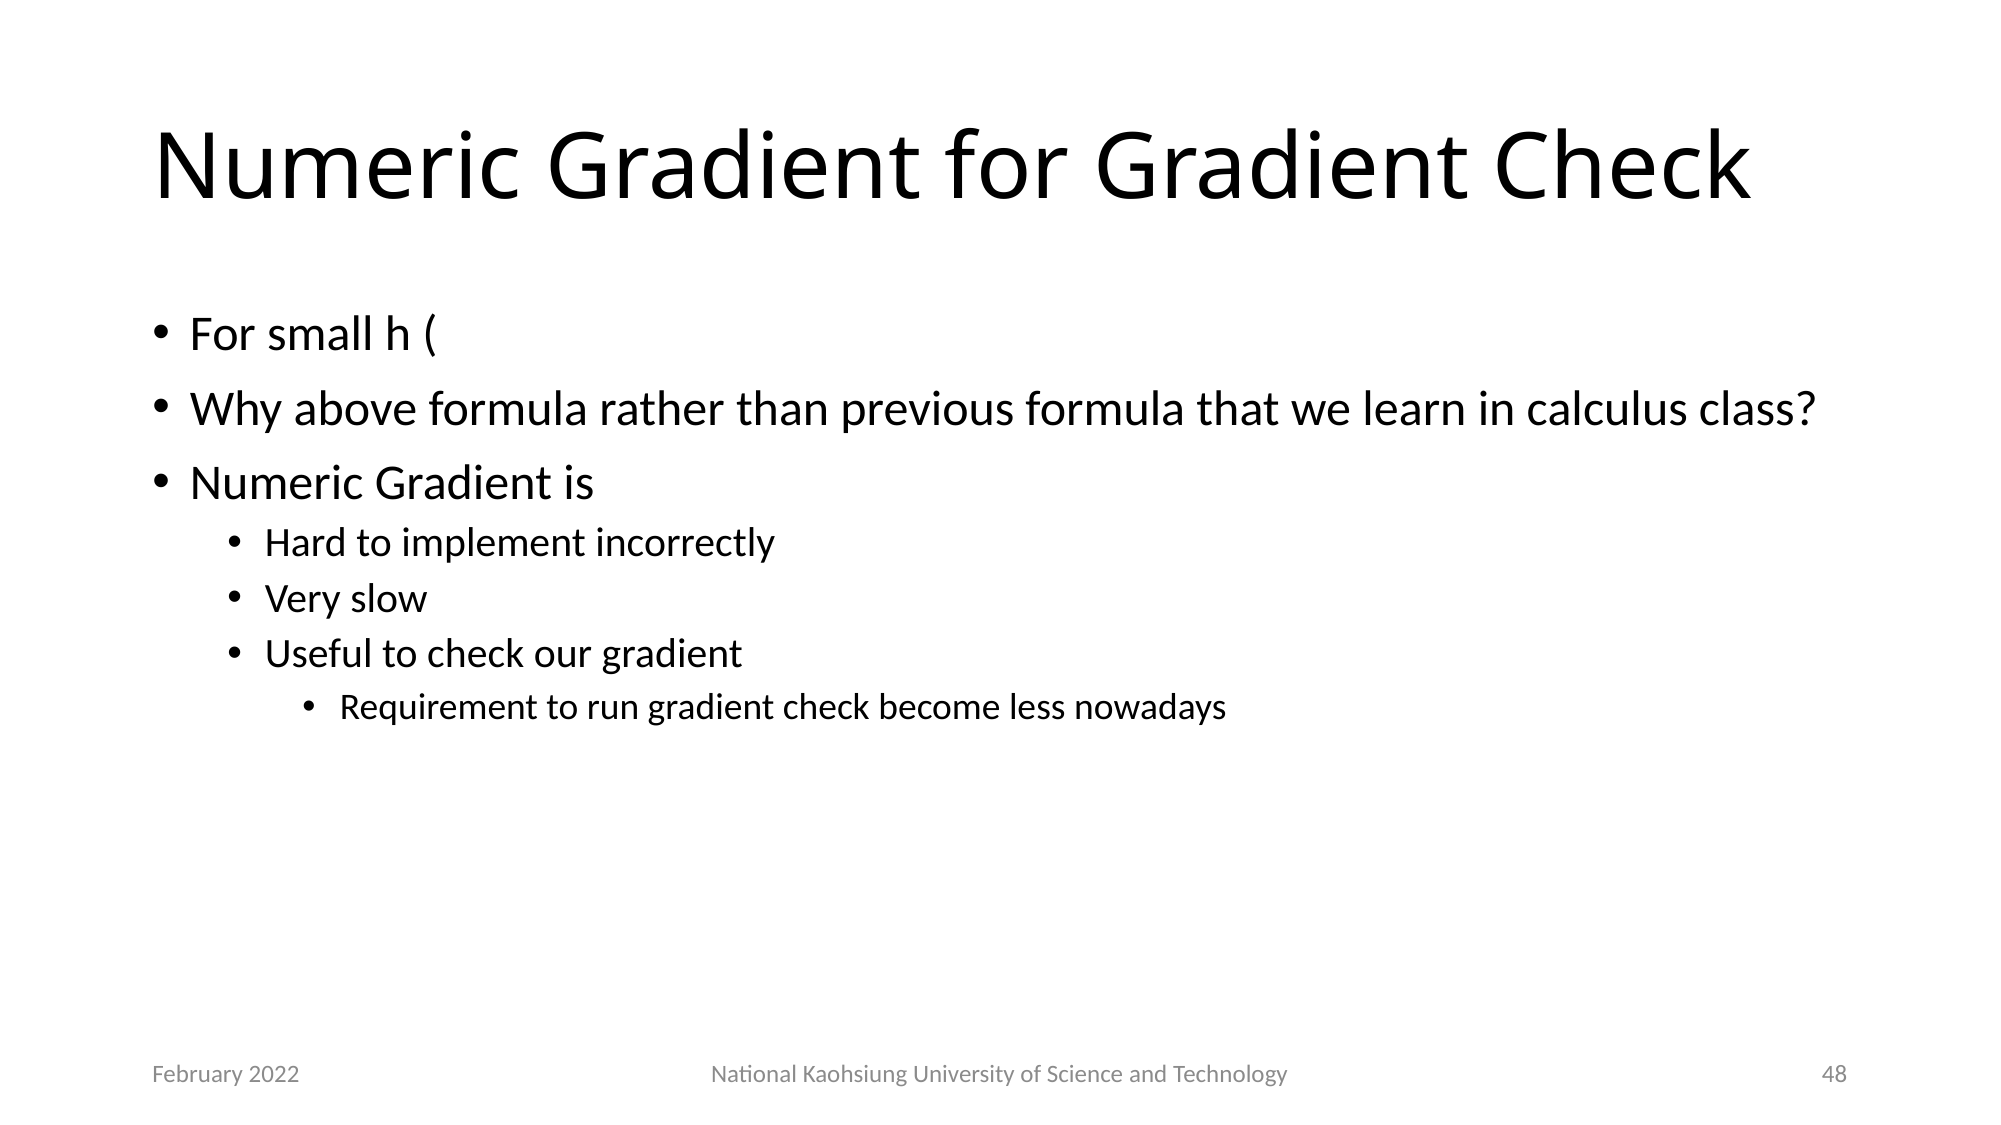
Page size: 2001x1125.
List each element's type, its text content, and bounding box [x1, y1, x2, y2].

footer National Kaohsiung University of Science and Technology [662, 1042, 1338, 1103]
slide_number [137, 1042, 588, 1103]
title Numeric Gradient for Gradient Check [137, 59, 1863, 278]
slide_number 48 [1412, 1042, 1863, 1103]
